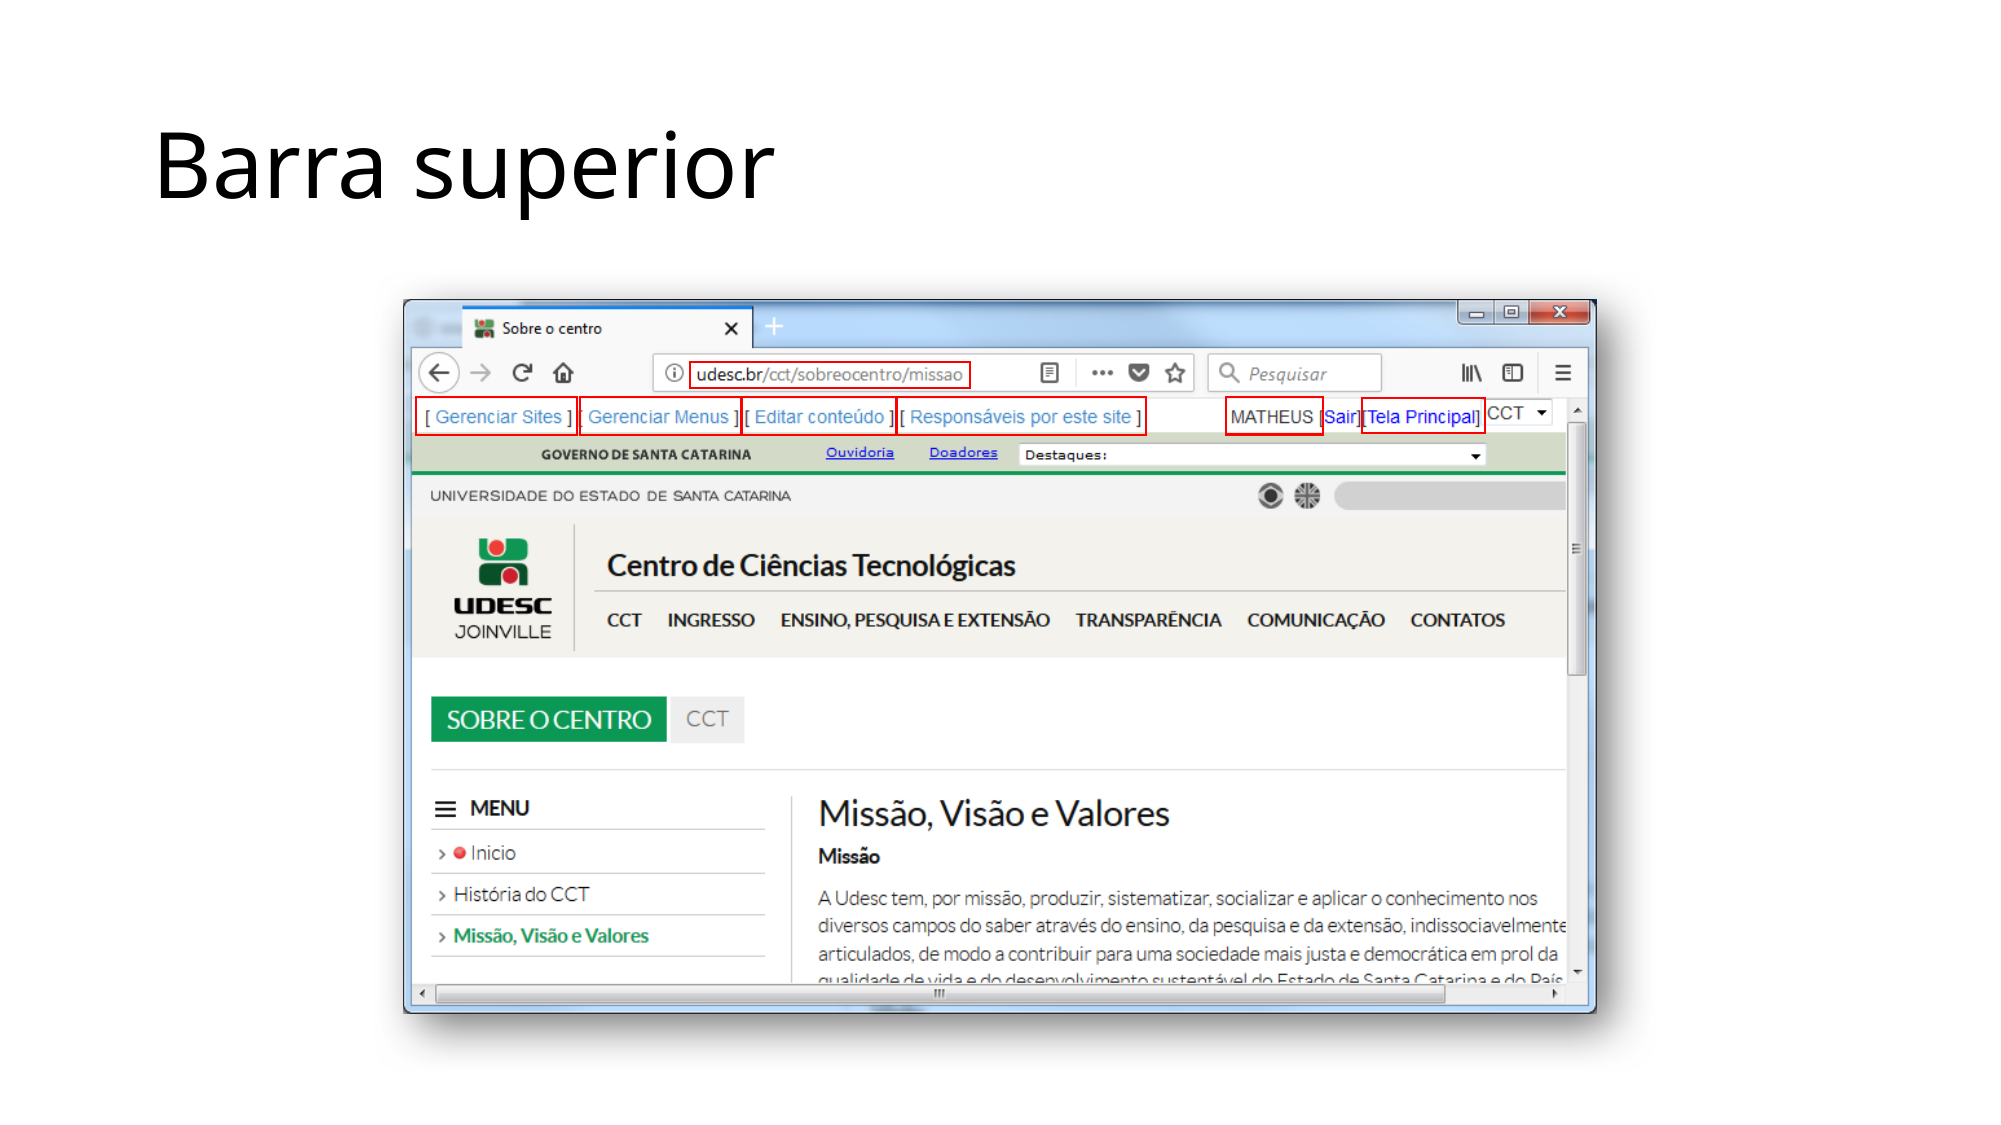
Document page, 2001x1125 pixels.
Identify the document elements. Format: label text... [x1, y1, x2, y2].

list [403, 299, 1597, 1014]
title Barra superior [137, 59, 1863, 278]
